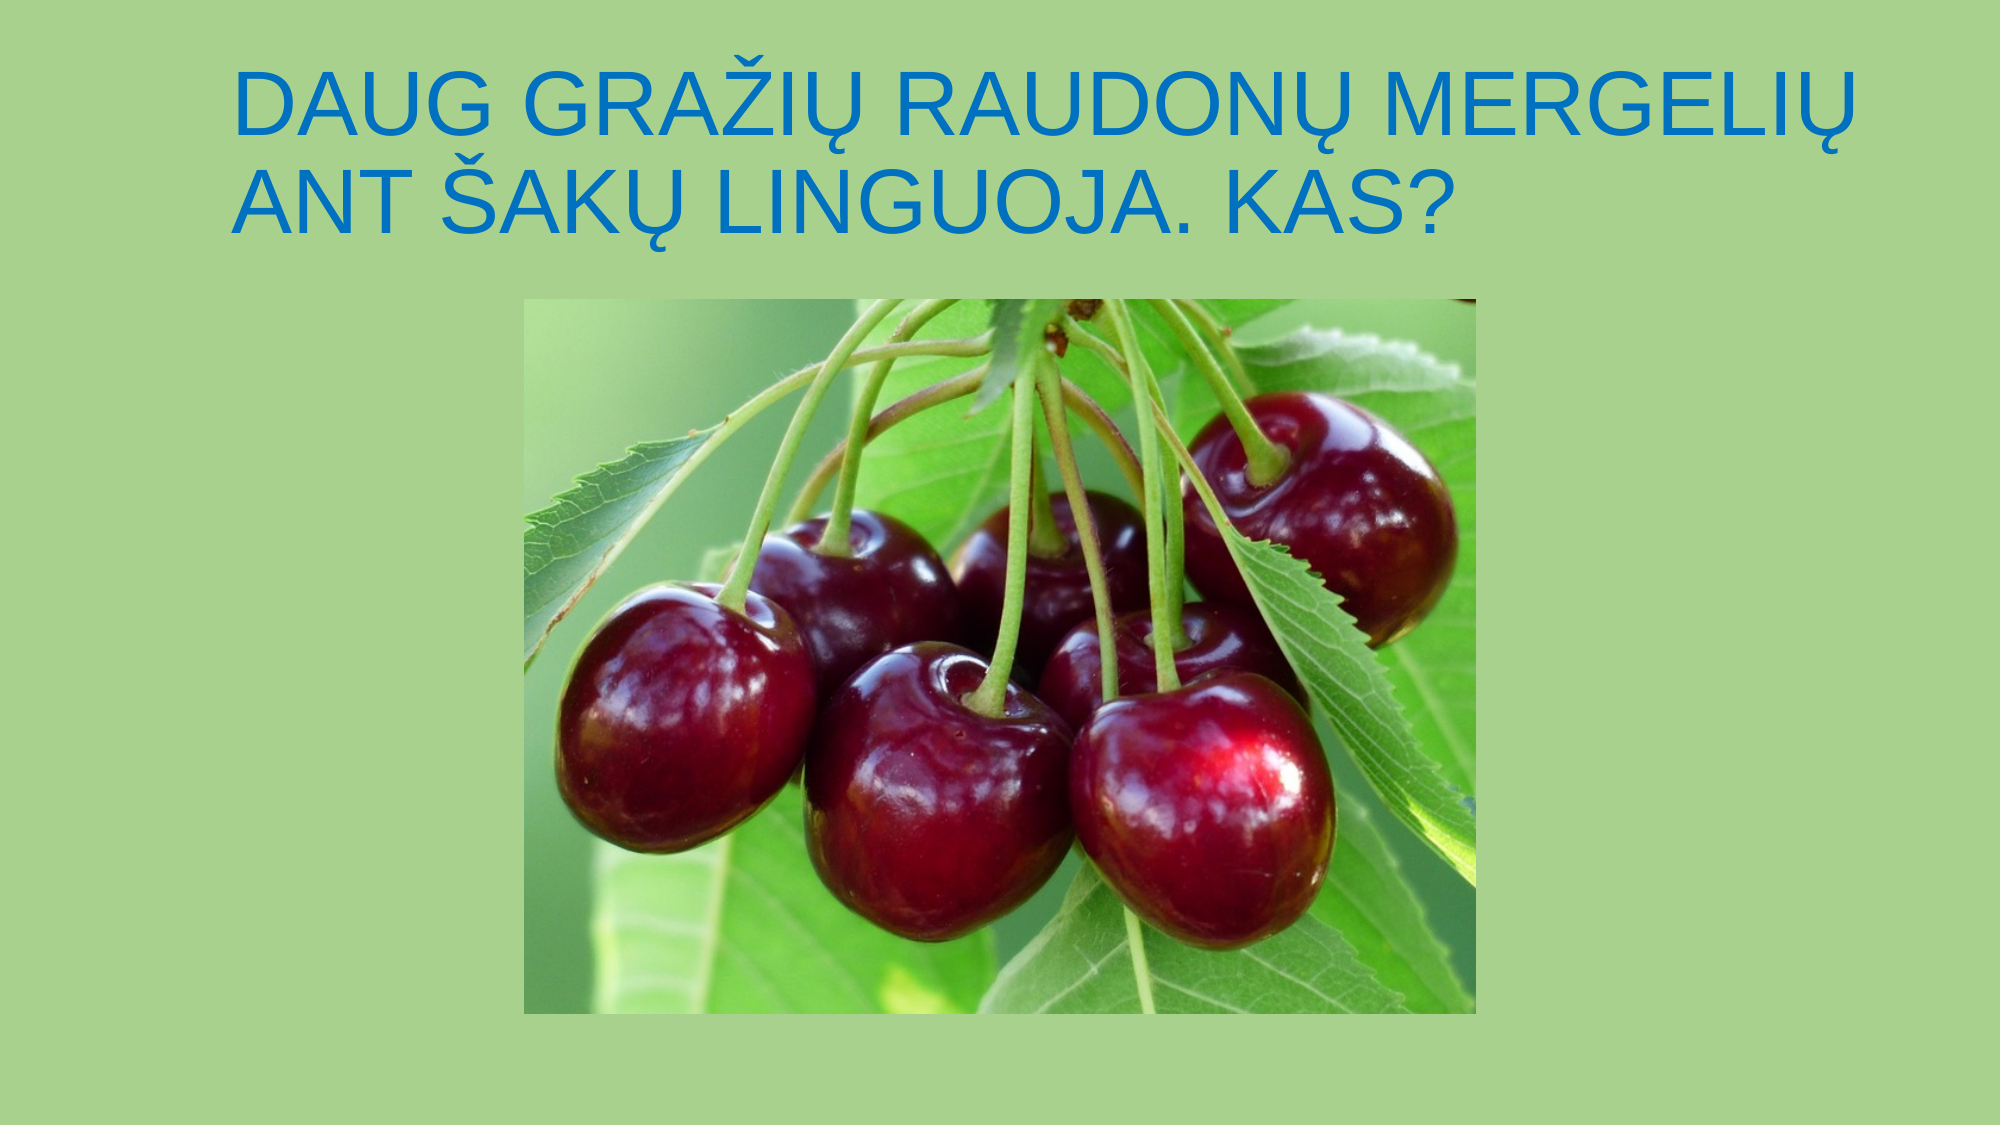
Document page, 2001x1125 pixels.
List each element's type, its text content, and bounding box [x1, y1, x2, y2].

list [524, 299, 1476, 1014]
title DAUG GRAŽIŲ RAUDONŲ MERGELIŲ ANT ŠAKŲ LINGUOJA. KAS? [216, 46, 1942, 264]
